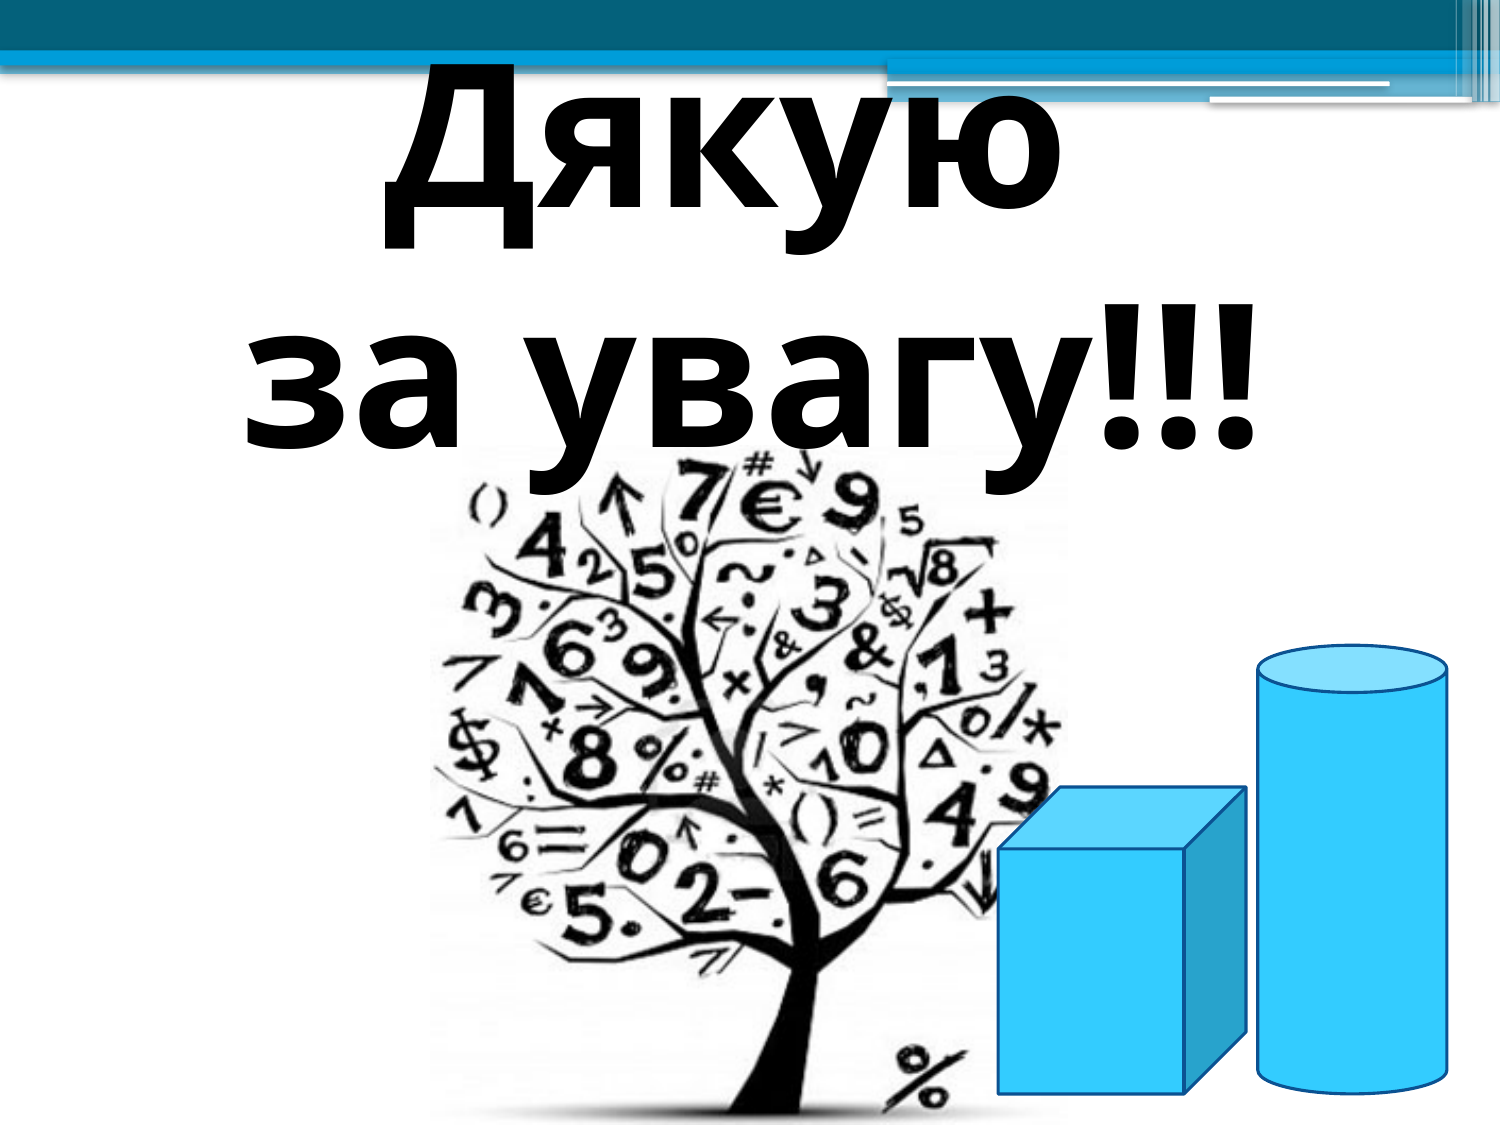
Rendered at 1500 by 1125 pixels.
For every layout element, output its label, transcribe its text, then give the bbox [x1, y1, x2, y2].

picture [430, 445, 1068, 1125]
text_box Дякую за увагу!!! [147, 0, 1306, 495]
text_box [1074, 785, 1248, 1096]
text_box [1256, 643, 1449, 1096]
